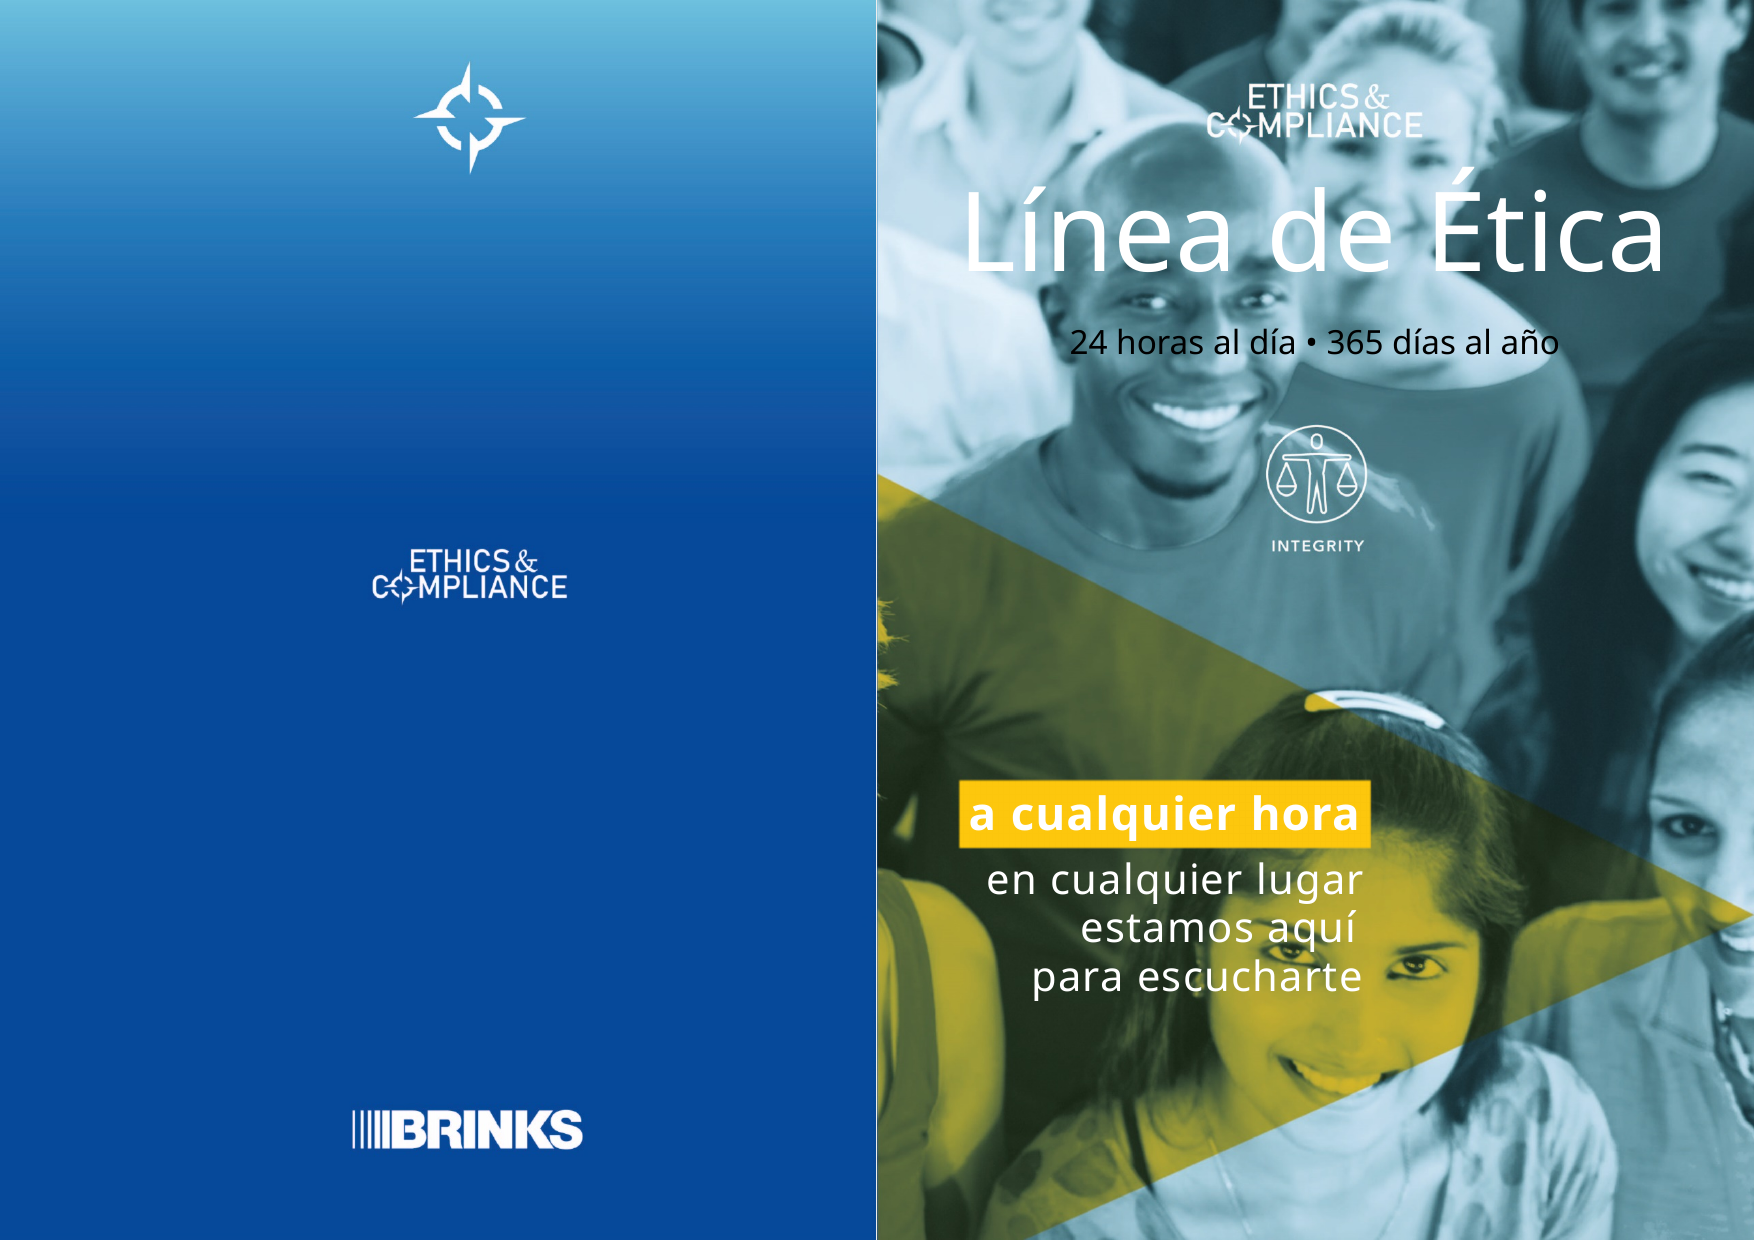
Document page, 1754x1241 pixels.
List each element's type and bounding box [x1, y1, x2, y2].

text_box [0, 0, 1754, 1241]
